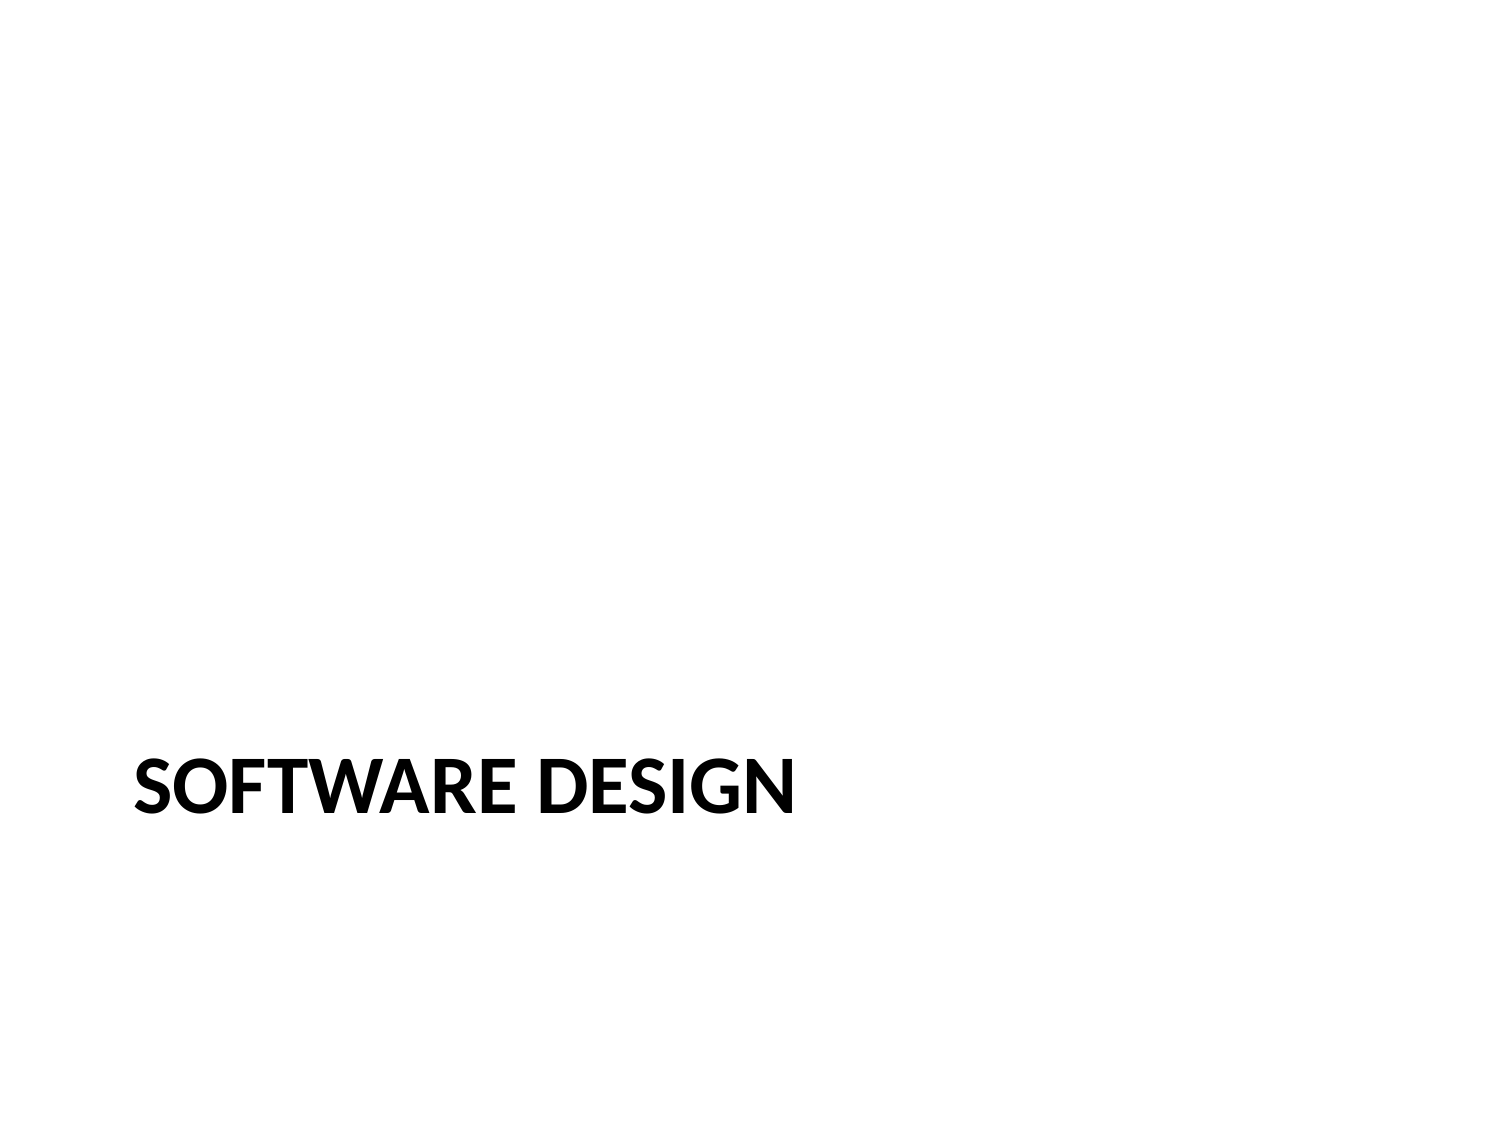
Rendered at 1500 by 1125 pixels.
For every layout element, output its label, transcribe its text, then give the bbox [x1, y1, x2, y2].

title Software design [118, 722, 1394, 947]
